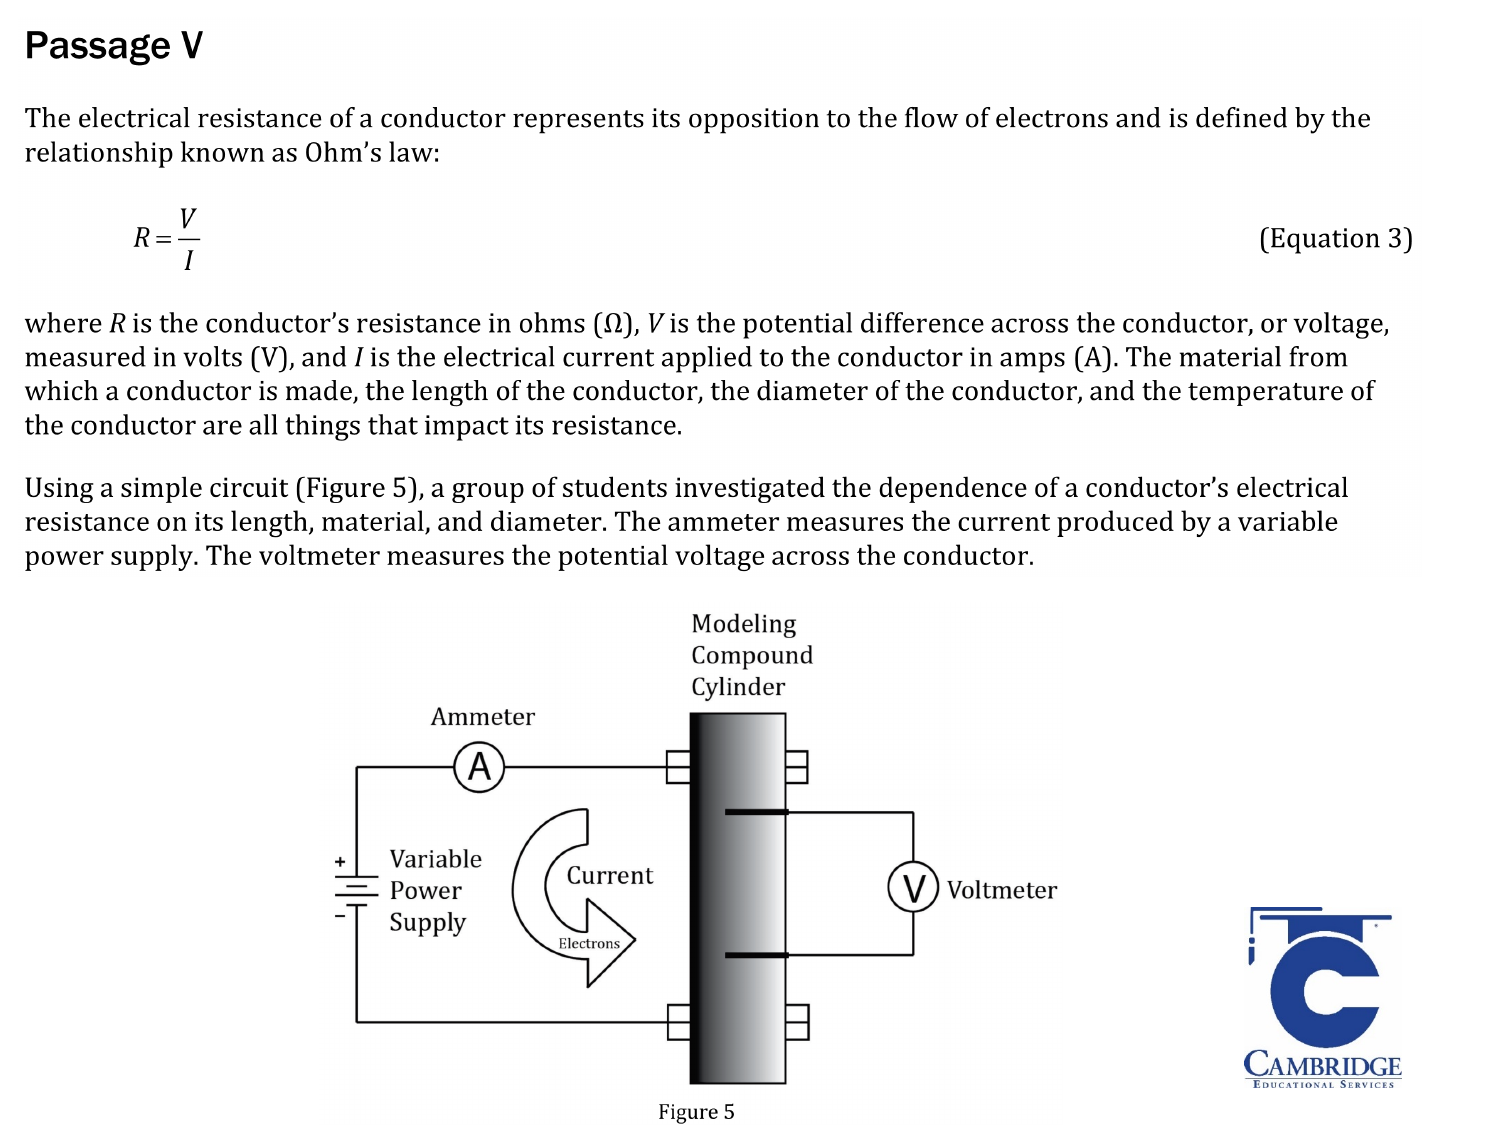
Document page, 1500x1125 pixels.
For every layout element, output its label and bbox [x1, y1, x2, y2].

picture [18, 17, 1422, 578]
picture [1244, 907, 1403, 1088]
picture [319, 601, 1063, 1125]
